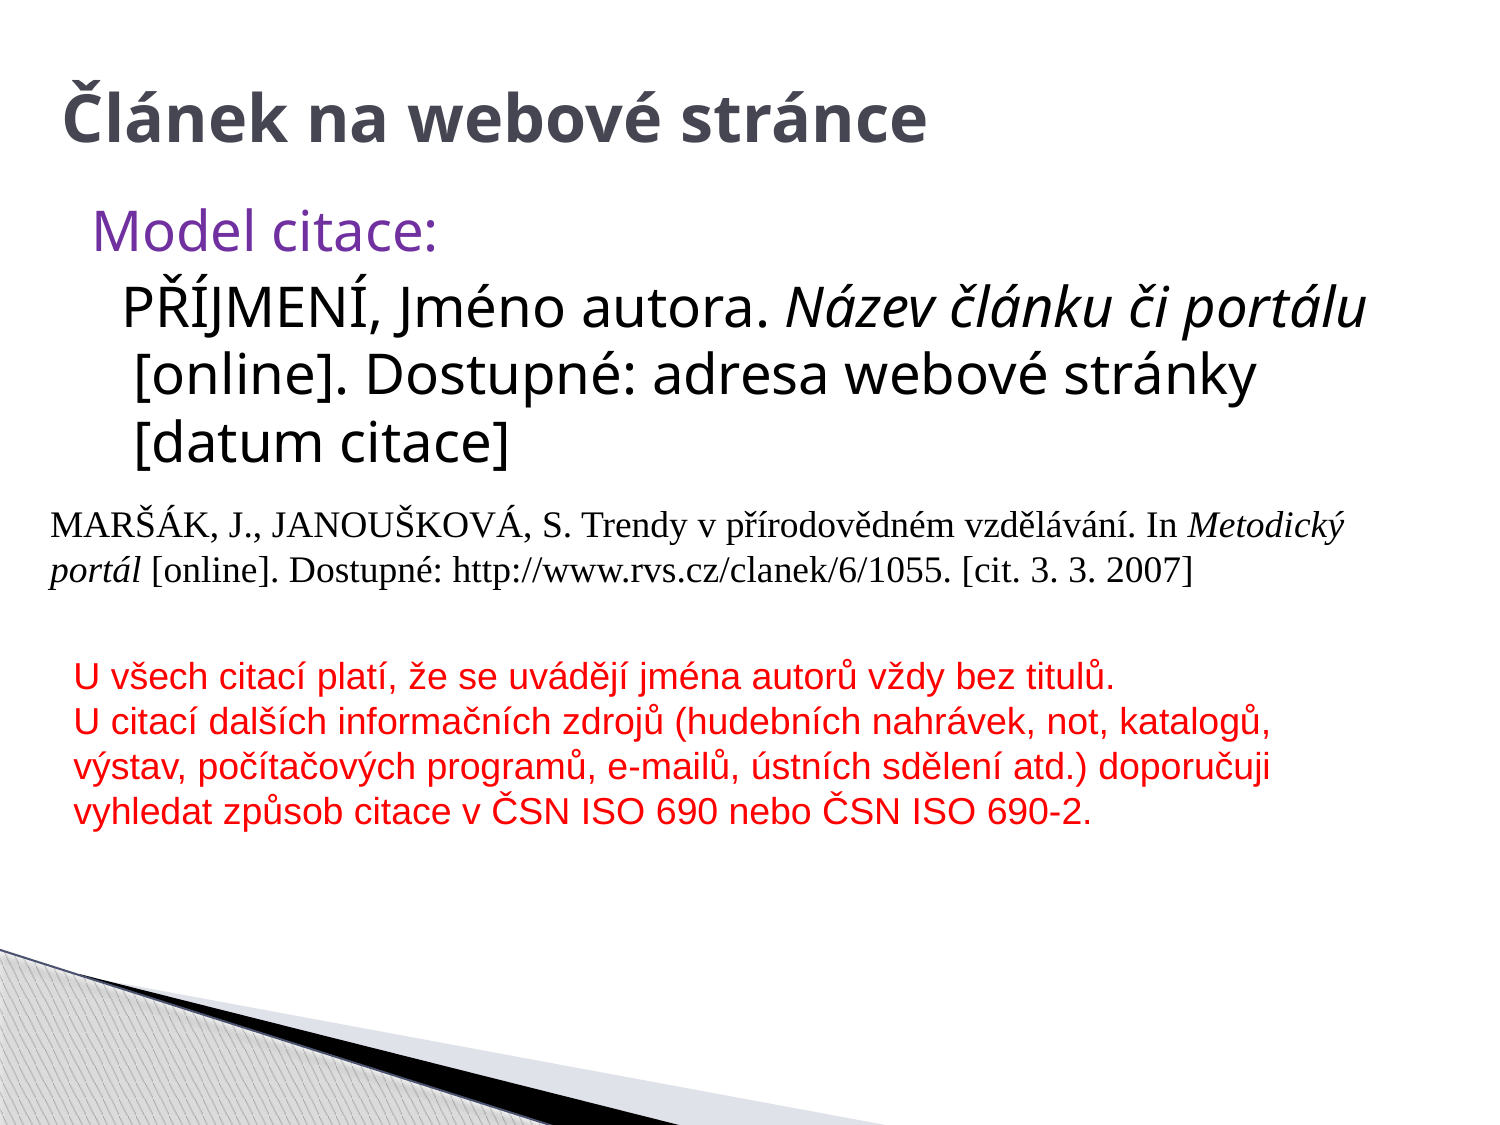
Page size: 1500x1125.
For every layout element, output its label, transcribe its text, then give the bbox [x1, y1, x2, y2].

title Článek na webové stránce [46, 45, 1102, 188]
list Model citace: PŘÍJMENÍ, Jméno autora. Název článku či portálu [online]. Dostupné: adresa webové stránky [datum citace] [58, 187, 1409, 492]
text_box MARŠÁK, J., JANOUŠKOVÁ, S. Trendy v přírodovědném vzdělávání. In Metodický portál [online]. Dostupné: http://www.rvs.cz/clanek/6/1055. [cit. 3. 3. 2007] [35, 492, 1454, 597]
text_box U všech citací platí, že se uvádějí jména autorů vždy bez titulů. U citací dalších informačních zdrojů (hudebních nahrávek, not, katalogů, výstav, počítačových programů, e-mailů, ústních sdělení atd.) doporučuji vyhledat způsob citace v ČSN ISO 690 nebo ČSN ISO 690-2. [58, 644, 1395, 840]
